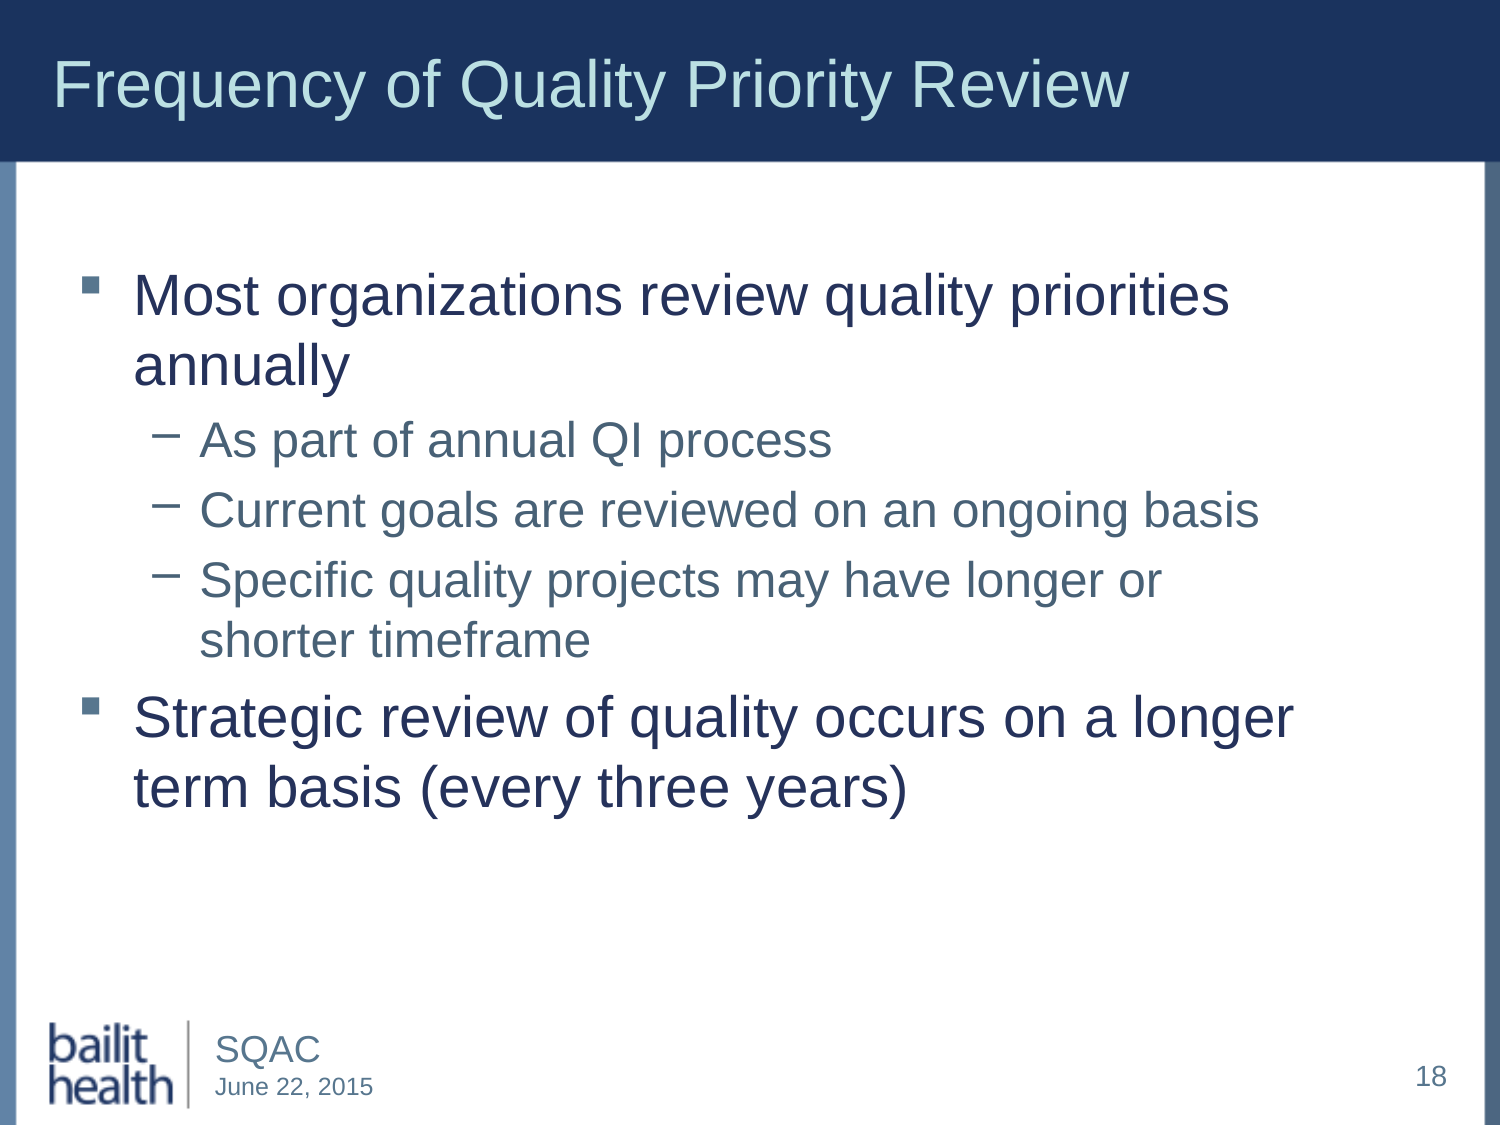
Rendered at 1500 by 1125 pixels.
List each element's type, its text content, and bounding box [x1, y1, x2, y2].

title Frequency of Quality Priority Review [37, 0, 1313, 175]
slide_number 18 [1374, 1050, 1463, 1088]
list Most organizations review quality priorities annually As part of annual QI process Current goals are reviewed on an ongoing basis Specific quality projects may have longer or shorter timeframe Strategic review of quality occurs on a longer term basis (every three years) [62, 249, 1337, 925]
picture [0, 0, 1500, 1125]
